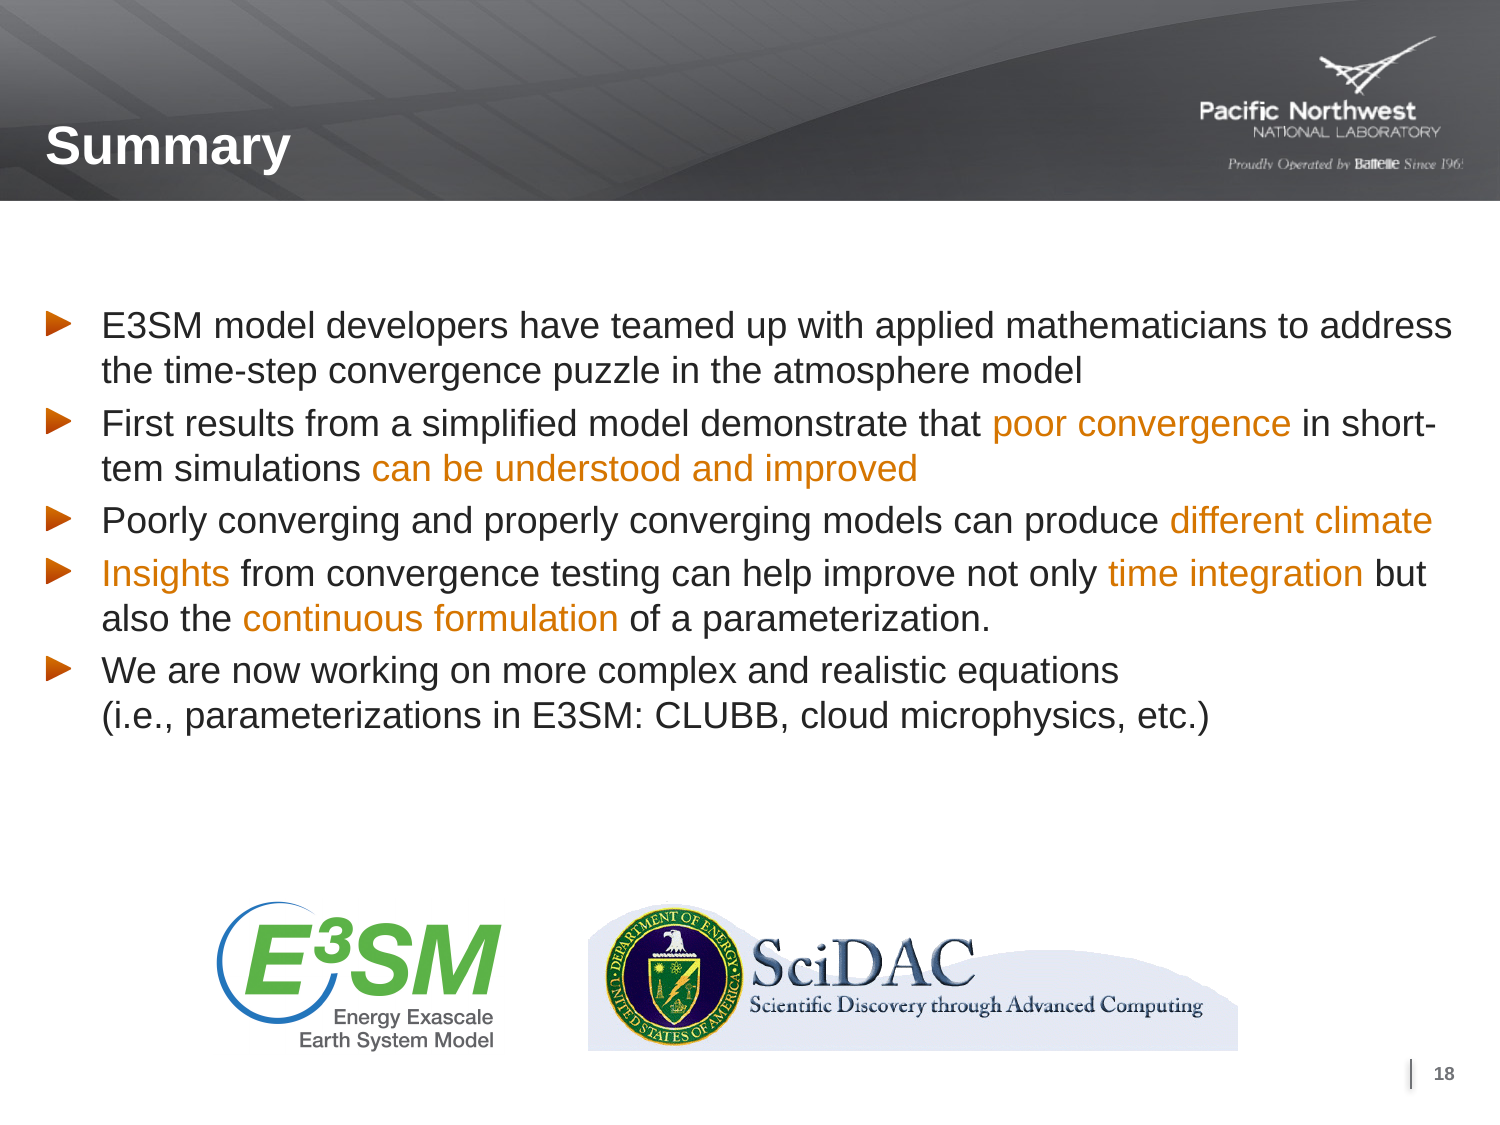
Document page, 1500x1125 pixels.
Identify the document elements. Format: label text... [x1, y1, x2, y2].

picture [45, 557, 72, 585]
picture [45, 505, 72, 532]
title Summary [45, 33, 1133, 176]
picture [0, 0, 1500, 200]
picture [588, 901, 1238, 1052]
picture [45, 655, 72, 682]
picture [213, 897, 506, 1055]
picture [45, 310, 72, 337]
list E3SM model developers have teamed up with applied mathematicians to address the time-step convergence puzzle in the atmosphere model First results from a simplified model demonstrate that poor convergence in short-tem simulations can be understood and improved Poorly converging and properly converging models can produce different climate Insights from convergence testing can help improve not only time integration but also the continuous formulation of a parameterization. We are now working on more complex and realistic equations (i.e., parameterizations in E3SM: CLUBB, cloud microphysics, etc.) [45, 301, 1455, 801]
picture [45, 407, 72, 435]
slide_number 18 [1433, 1042, 1484, 1103]
